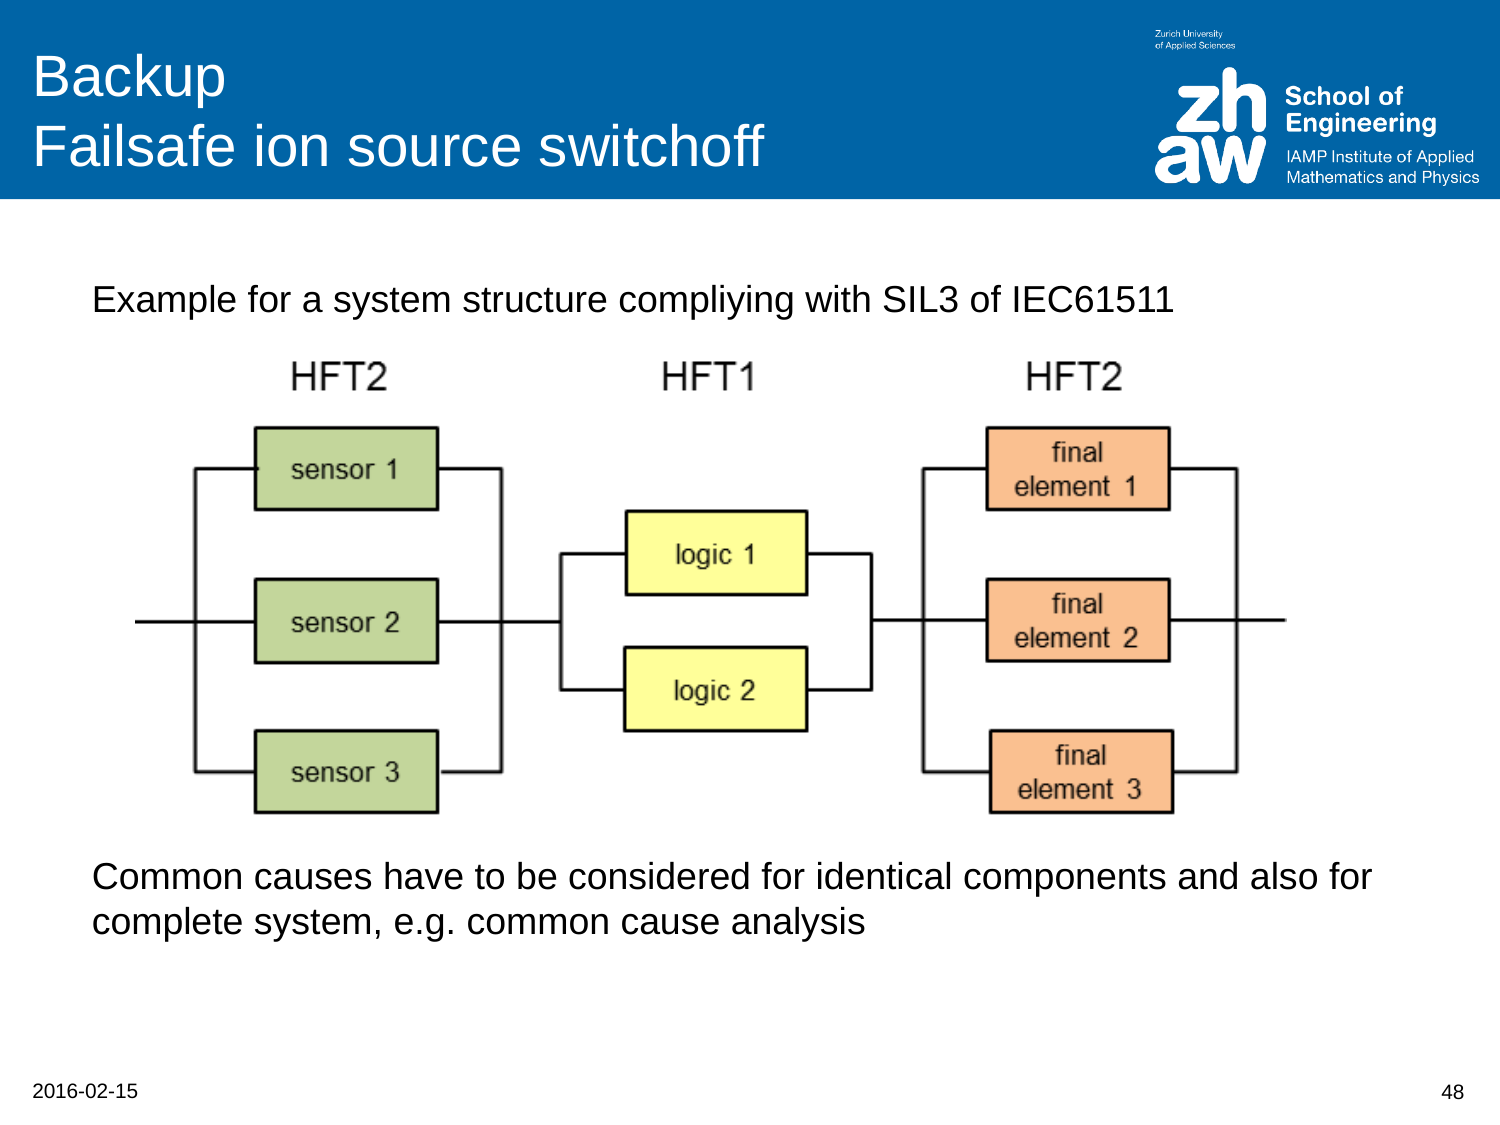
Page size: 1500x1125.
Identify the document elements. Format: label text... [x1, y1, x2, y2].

list Example for a system structure compliying with SIL3 of IEC61511 Common causes have to be considered for identical components and also for complete system, e.g. common cause analysis [76, 267, 1483, 1012]
picture [135, 337, 1287, 823]
slide_number 48 [1371, 1061, 1480, 1122]
picture [1155, 30, 1479, 186]
title Backup Failsafe ion source switchoff [17, 31, 1152, 185]
